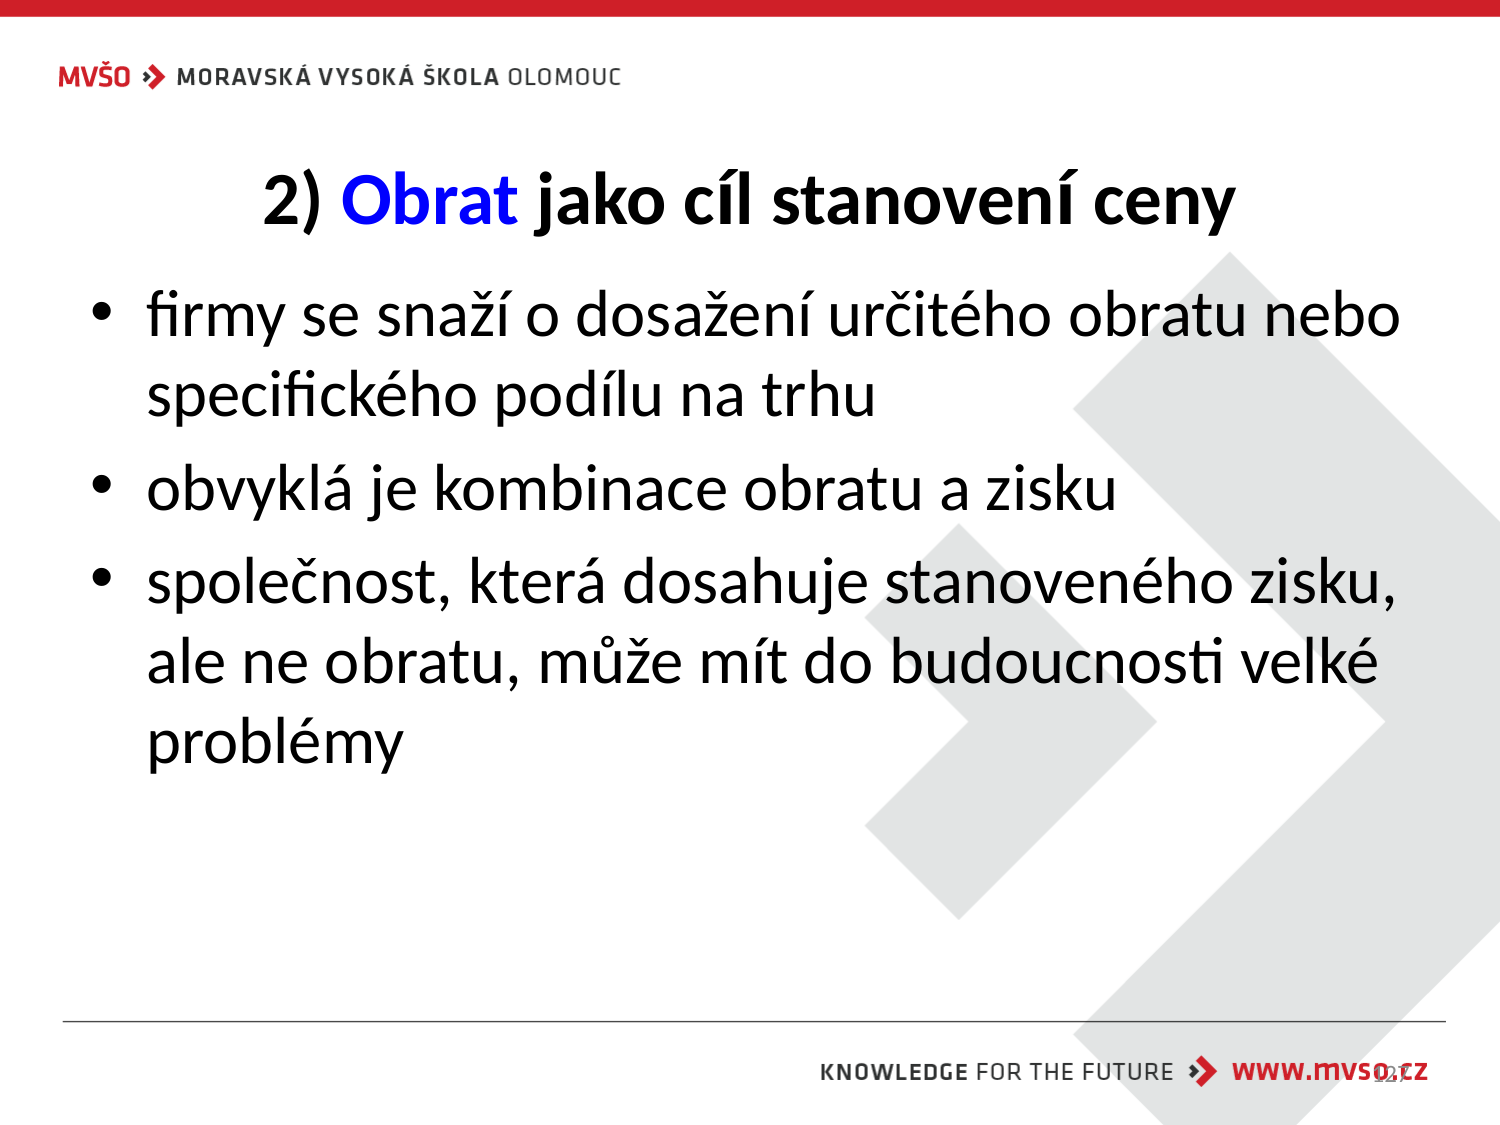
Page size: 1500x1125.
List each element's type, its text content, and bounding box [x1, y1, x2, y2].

picture [0, 0, 1500, 1125]
slide_number 127 [1074, 1042, 1425, 1103]
list firmy se snaží o dosažení určitého obratu nebo specifického podílu na trhu obvyklá je kombinace obratu a zisku společnost, která dosahuje stanoveného zisku, ale ne obratu, může mít do budoucnosti velké problémy [75, 262, 1425, 1005]
title 2) Obrat jako cíl stanovení ceny [75, 101, 1425, 262]
